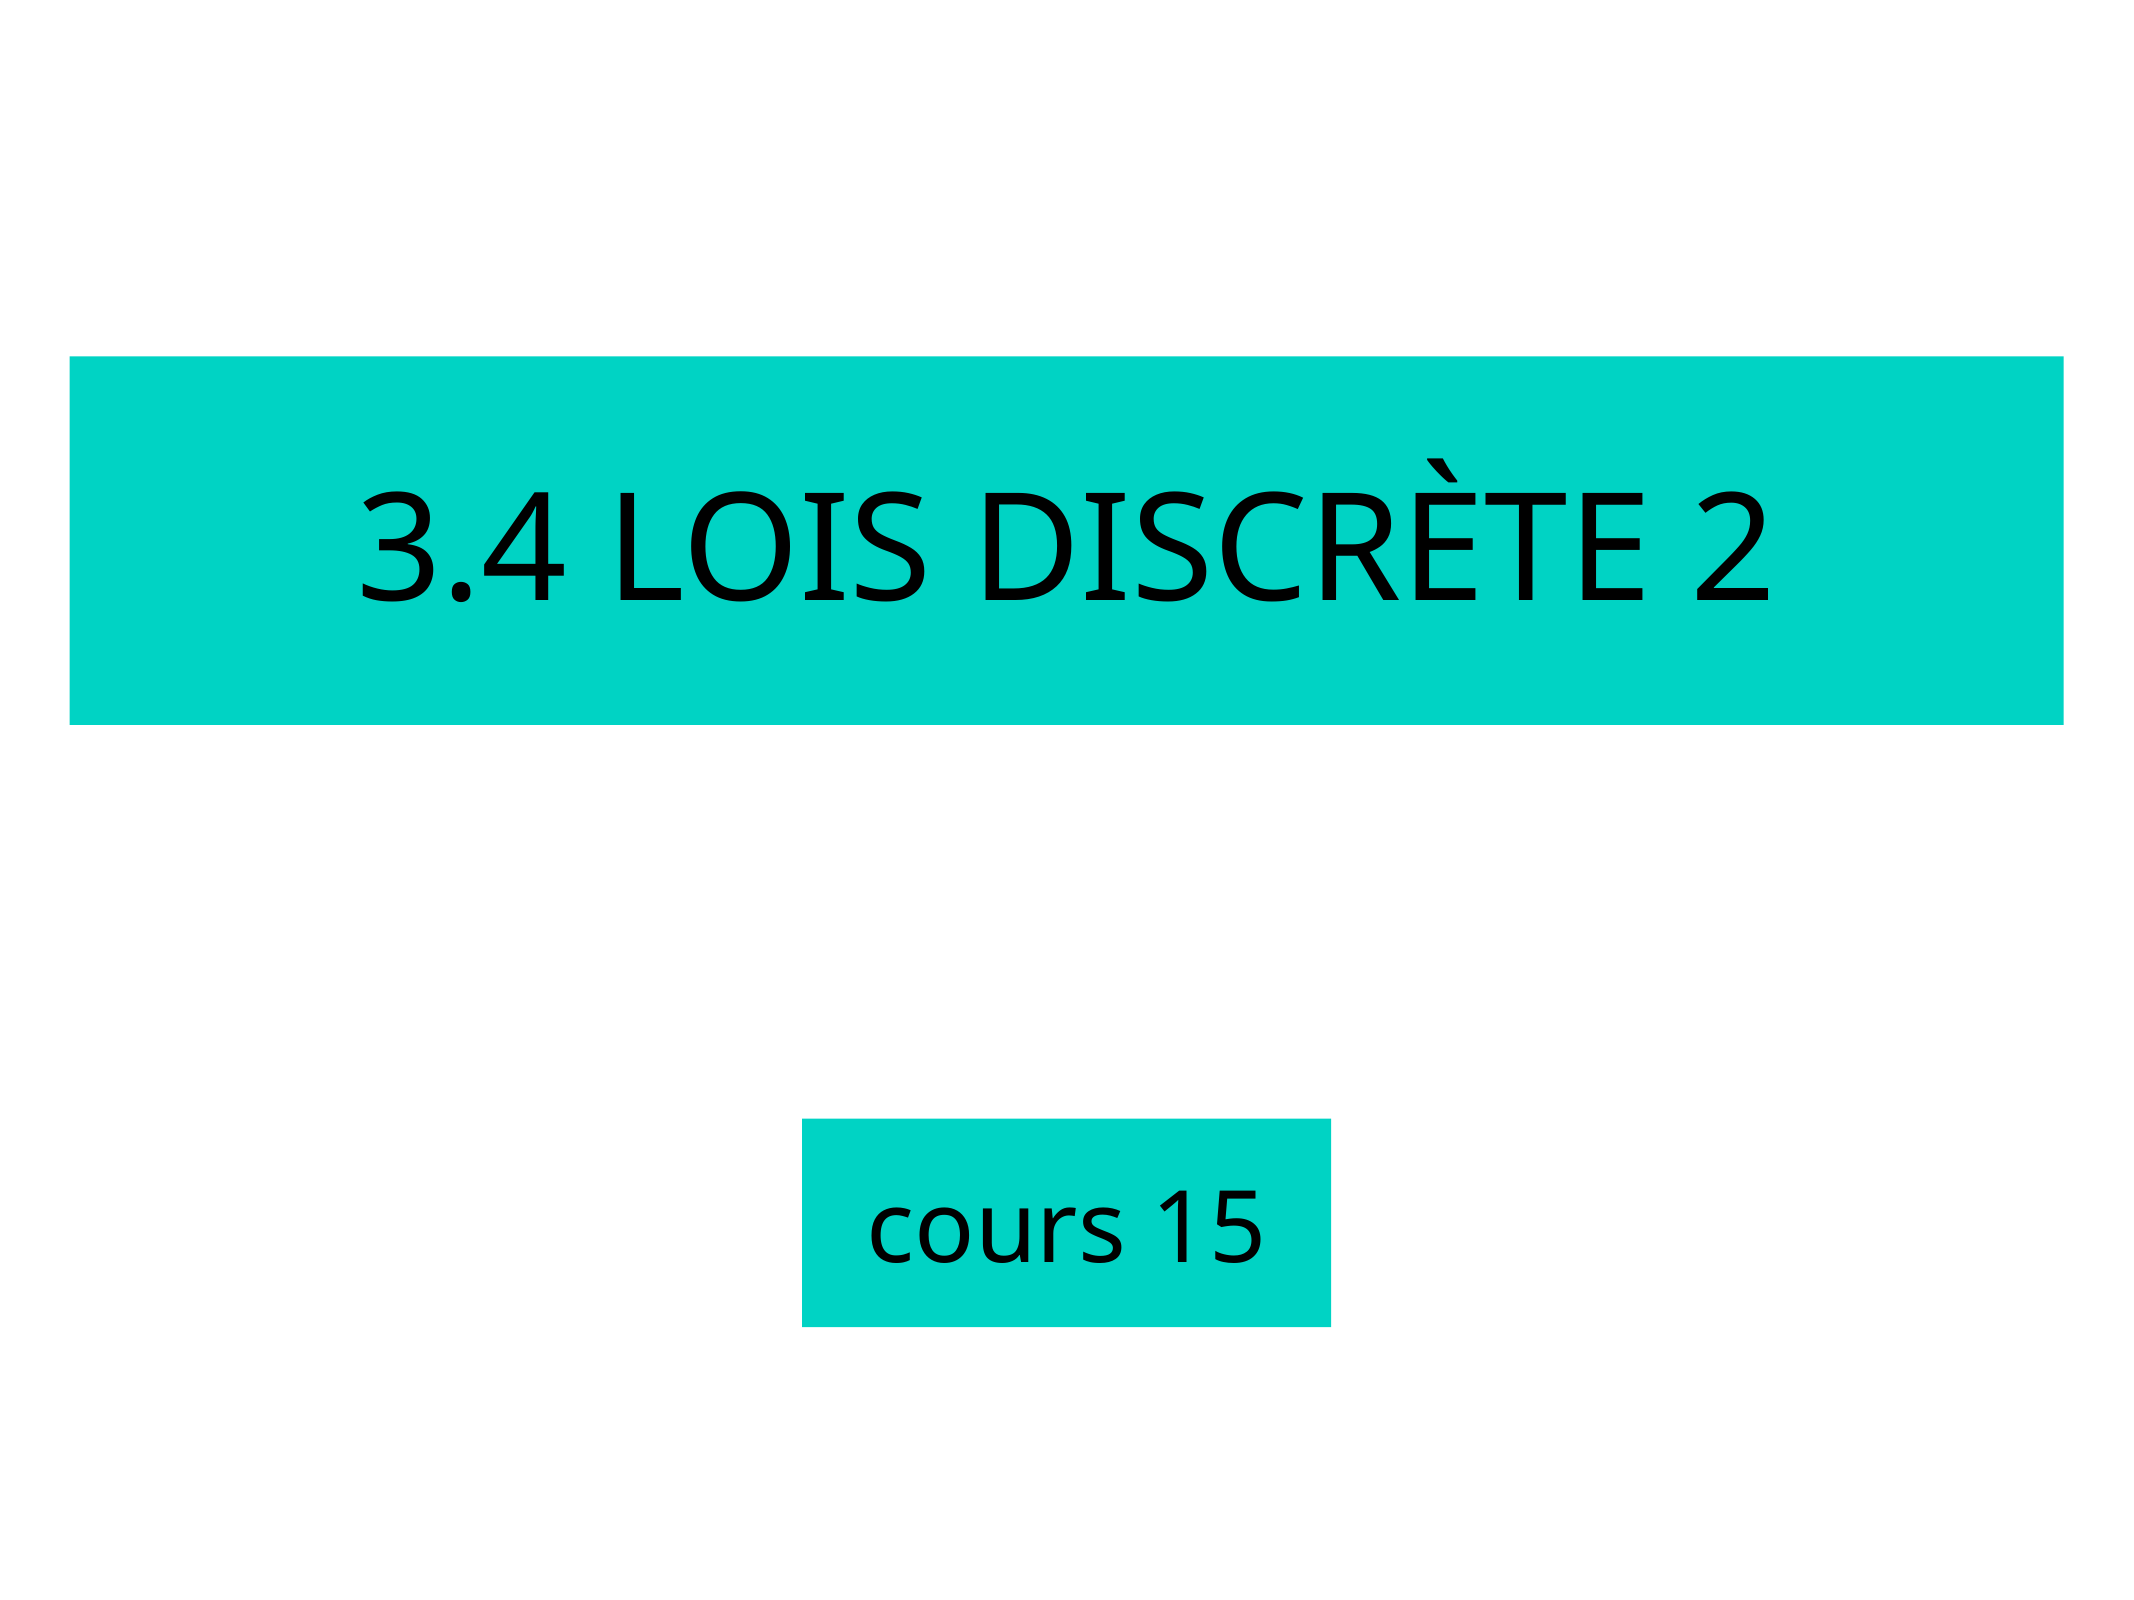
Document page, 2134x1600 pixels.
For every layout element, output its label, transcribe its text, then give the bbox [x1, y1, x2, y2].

list cours 15 [800, 1117, 1333, 1329]
list 3.4 Lois discrète 2 [68, 354, 2066, 727]
